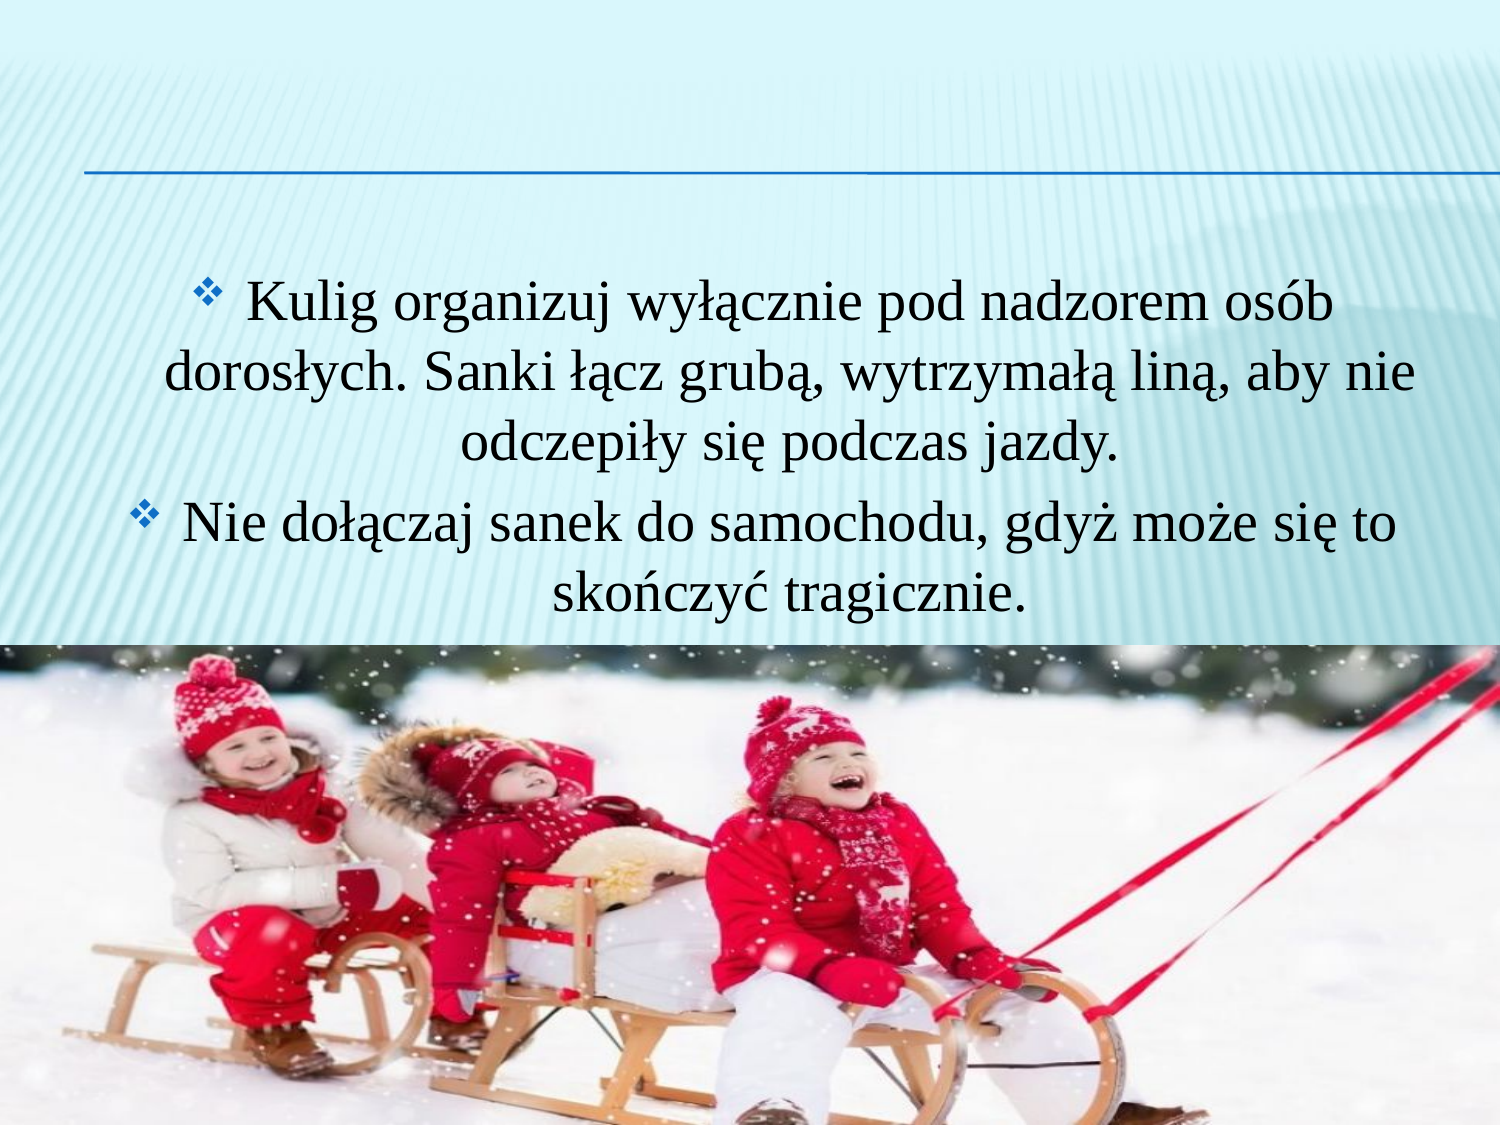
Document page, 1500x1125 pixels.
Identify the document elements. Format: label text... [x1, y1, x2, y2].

list Kulig organizuj wyłącznie pod nadzorem osób dorosłych. Sanki łącz grubą, wytrzymałą liną, aby nie odczepiły się podczas jazdy. Nie dołączaj sanek do samochodu, gdyż może się to skończyć tragicznie. [50, 254, 1475, 643]
picture [0, 644, 1500, 1125]
